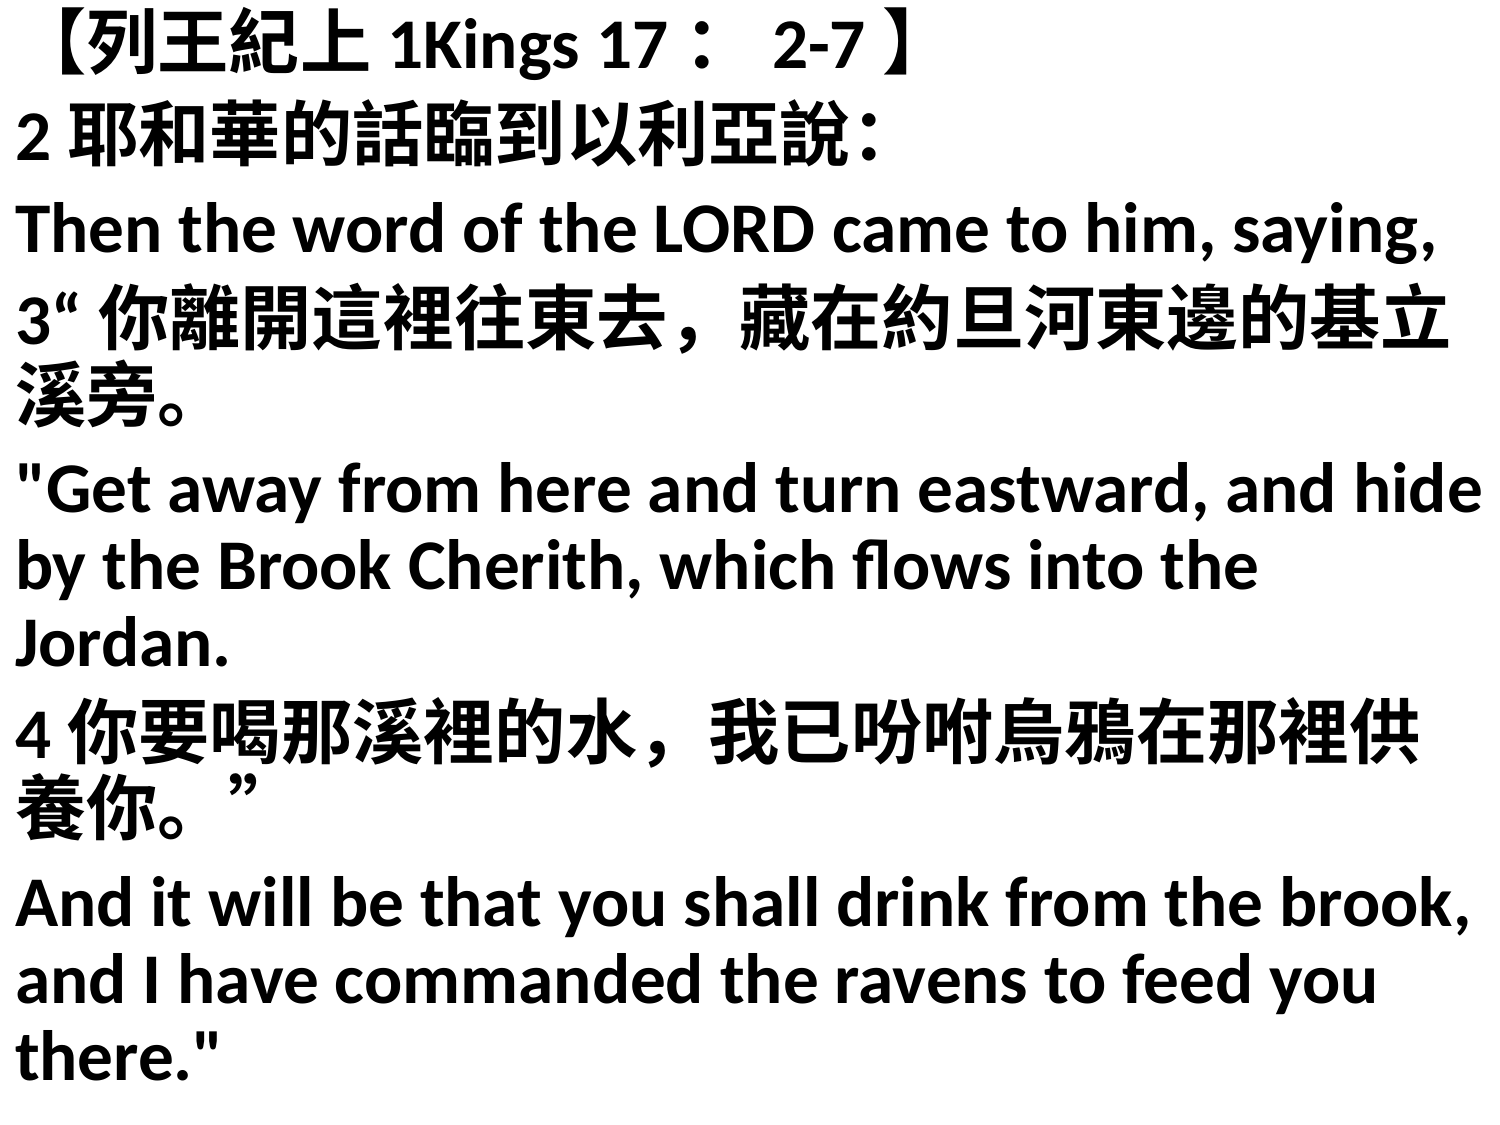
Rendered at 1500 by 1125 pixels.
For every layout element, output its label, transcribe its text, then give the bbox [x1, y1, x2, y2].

subtitle 【列王紀上1Kings 17：2-7】 2耶和華的話臨到以利亞說： Then the word of the LORD came to him, saying, 3“你離開這裡往東去，藏在約旦河東邊的基立溪旁。 "Get away from here and turn eastward, and hide by the Brook Cherith, which flows into the Jordan. 4你要喝那溪裡的水，我已吩咐烏鴉在那裡供養你。” And it will be that you shall drink from the brook, and I have commanded the ravens to feed you there." [0, 0, 1500, 1125]
